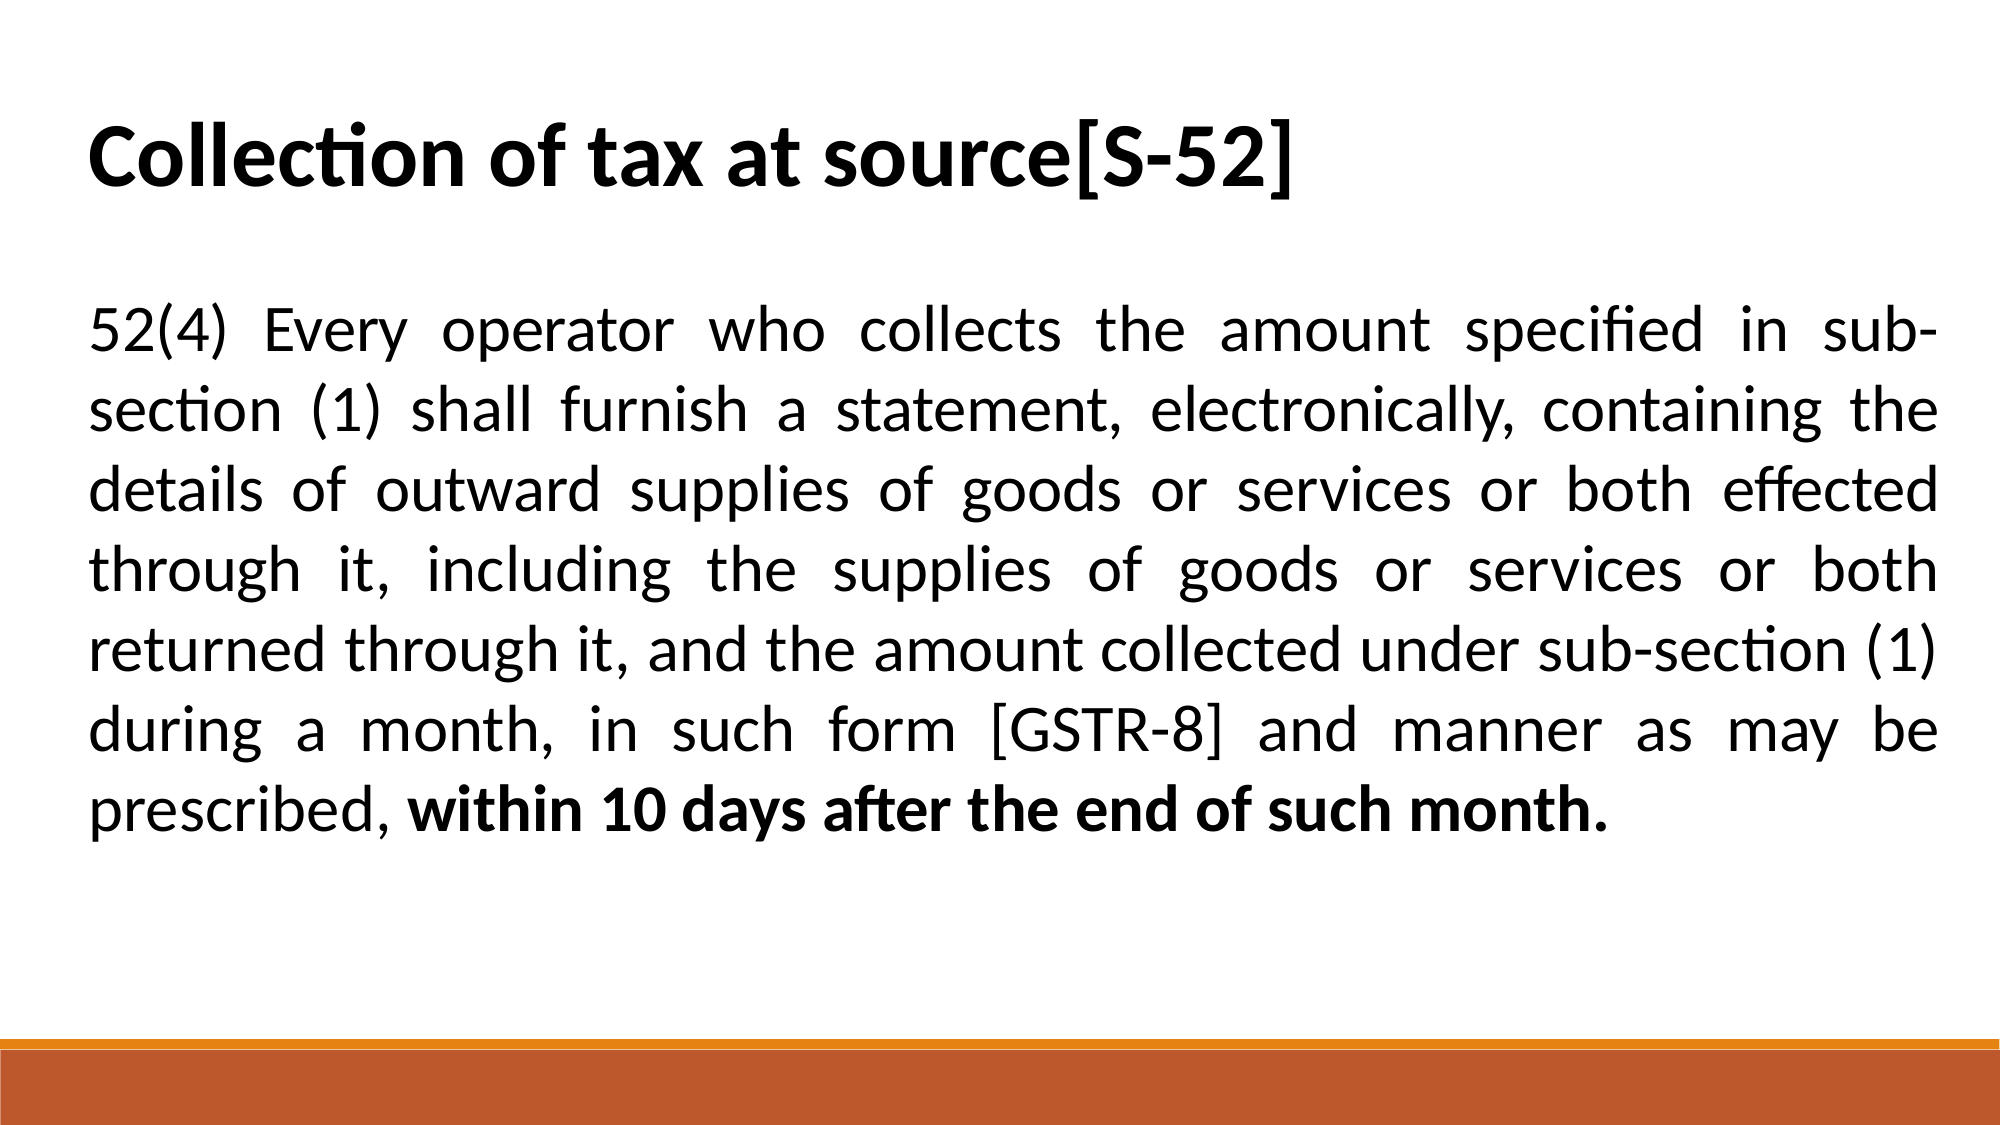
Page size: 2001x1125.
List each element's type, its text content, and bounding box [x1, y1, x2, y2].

text_box Collection of tax at source[S-52] 52(4) Every operator who collects the amount specified in sub-section (1) shall furnish a statement, electronically, containing the details of outward supplies of goods or services or both effected through it, including the supplies of goods or services or both returned through it, and the amount collected under sub-section (1) during a month, in such form [GSTR-8] and manner as may be prescribed, within 10 days after the end of such month. [73, 87, 1955, 852]
